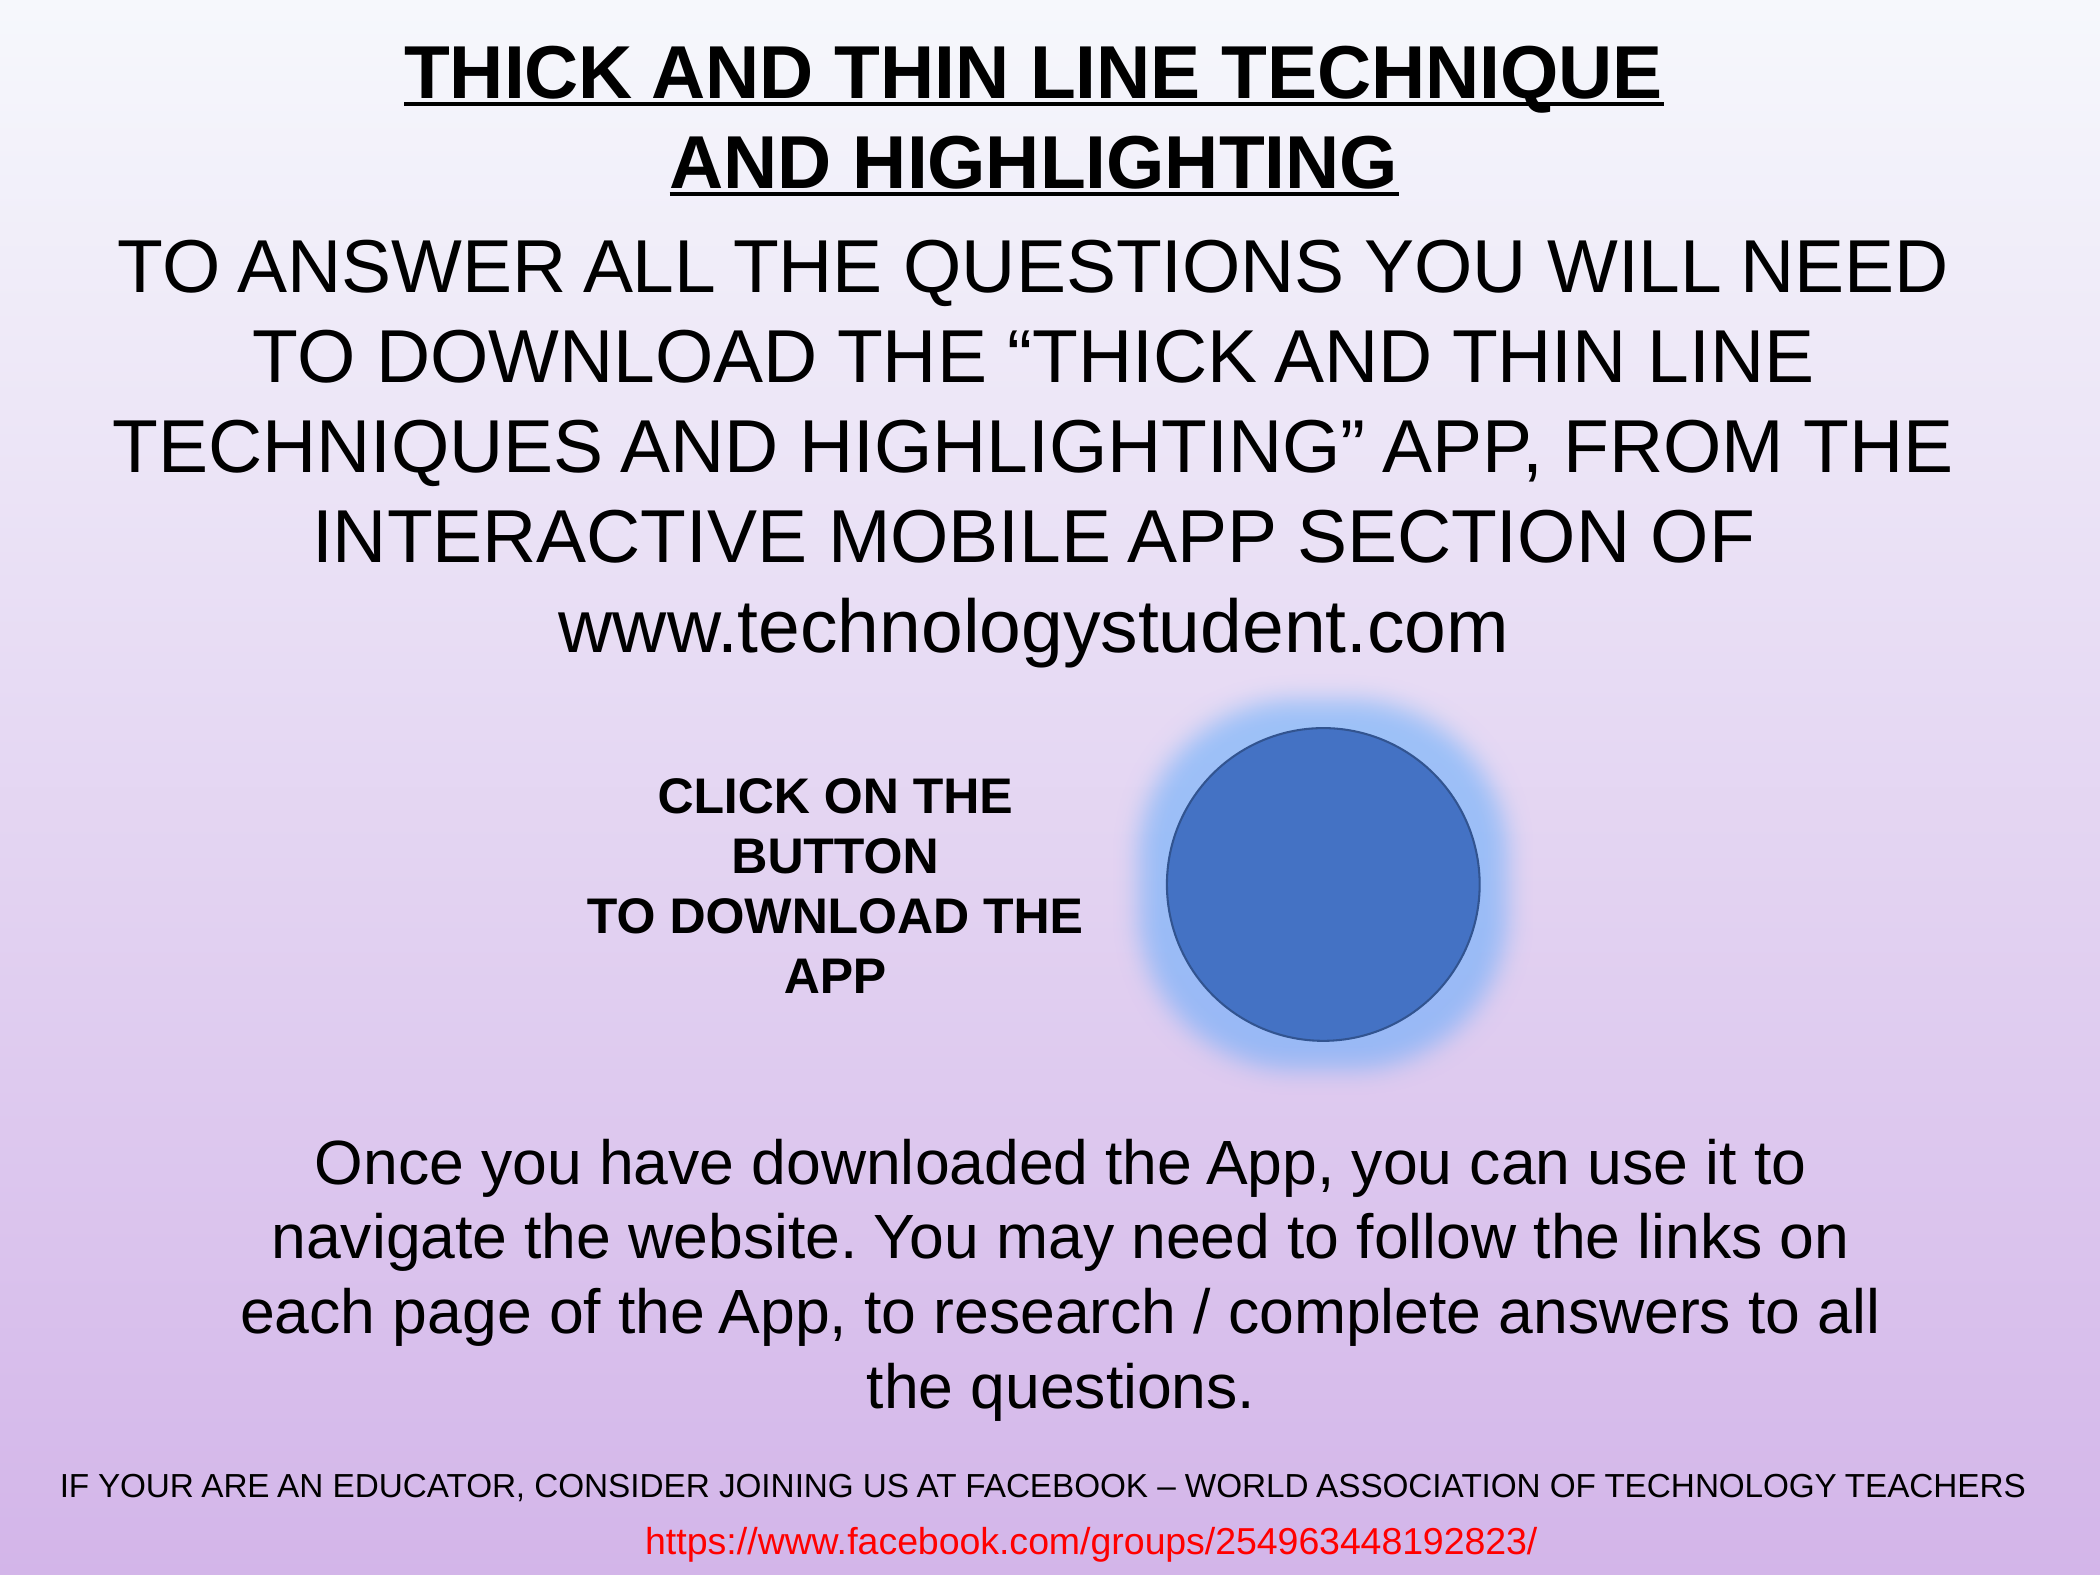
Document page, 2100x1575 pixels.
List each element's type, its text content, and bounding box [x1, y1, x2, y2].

text_box https://www.facebook.com/groups/254963448192823/ [630, 1509, 1553, 1570]
text_box Once you have downloaded the App, you can use it to navigate the website. You may need to follow the links on each page of the App, to research / complete answers to all the questions. [210, 1114, 1912, 1429]
text_box [1165, 727, 1481, 1042]
text_box THICK AND THIN LINE TECHNIQUE AND HIGHLIGHTING [174, 15, 1894, 209]
text_box CLICK ON THE BUTTON TO DOWNLOAD THE APP [547, 755, 1123, 1011]
text_box IF YOUR ARE AN EDUCATOR, CONSIDER JOINING US AT FACEBOOK – WORLD ASSOCIATION OF TECHNOLOGY TEACHERS [45, 1456, 2044, 1511]
text_box TO ANSWER ALL THE QUESTIONS YOU WILL NEED TO DOWNLOAD THE “THICK AND THIN LINE TECHNIQUES AND HIGHLIGHTING” APP, FROM THE INTERACTIVE MOBILE APP SECTION OF www.technologystudent.com [82, 209, 1986, 675]
